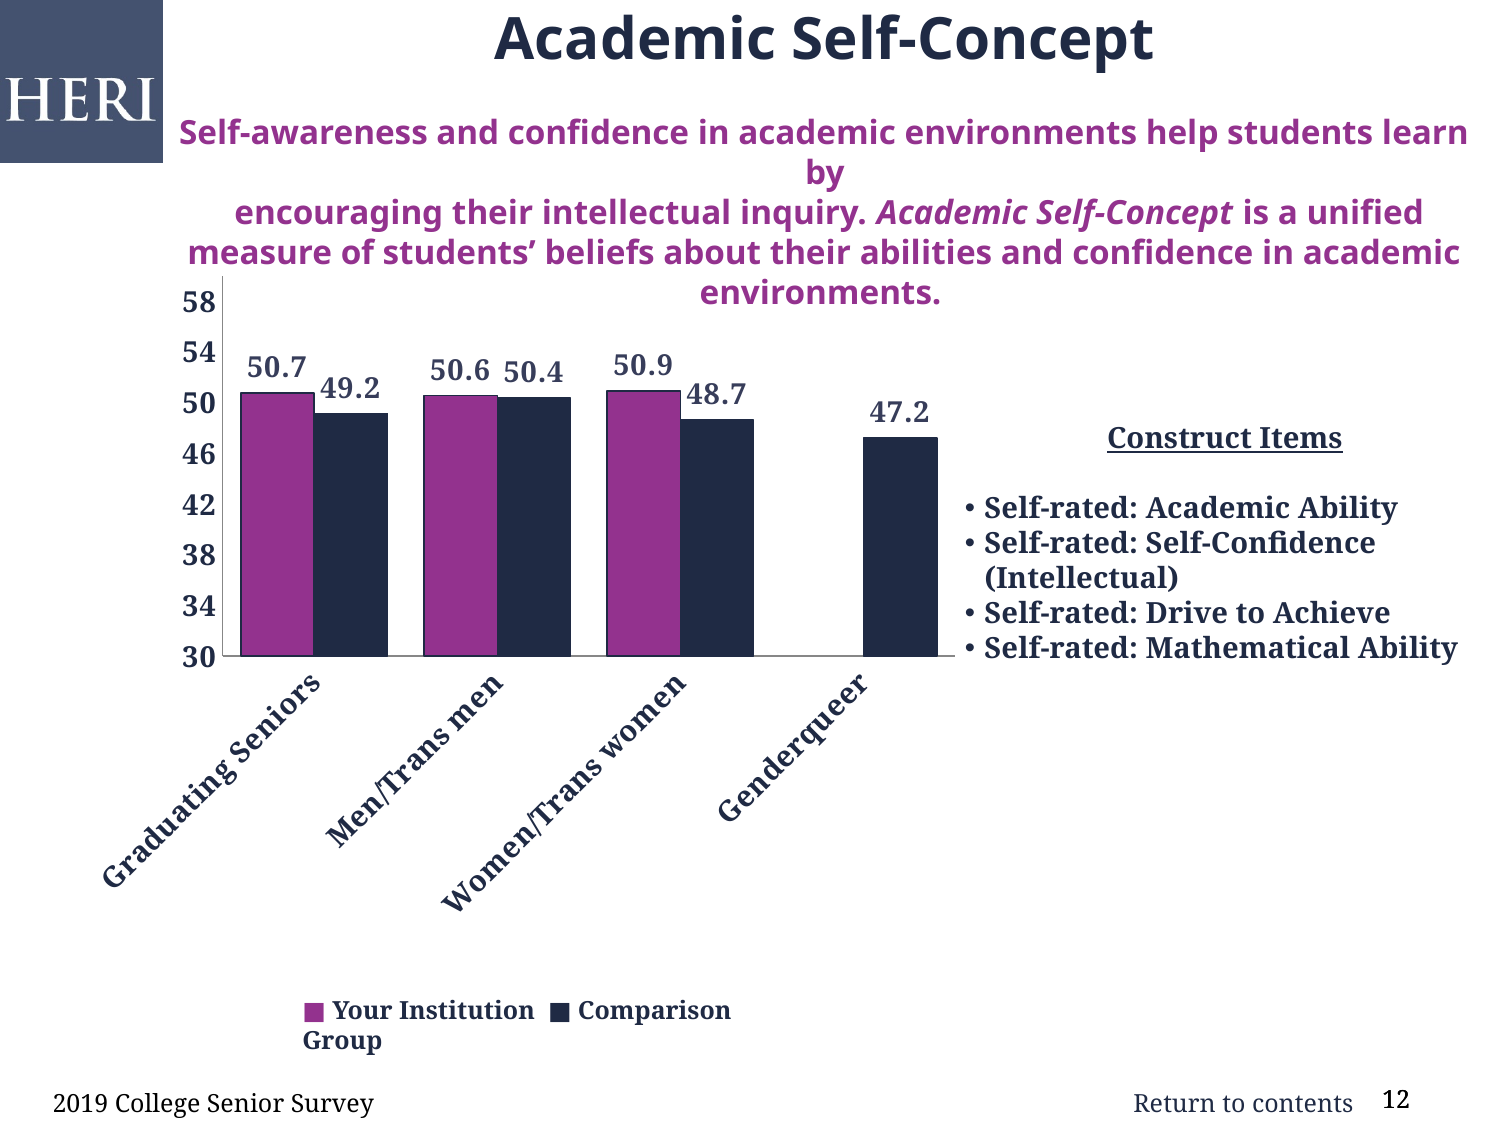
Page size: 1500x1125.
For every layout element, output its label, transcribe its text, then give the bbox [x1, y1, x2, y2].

text_box ■ Your Institution ■ Comparison Group [287, 987, 803, 1063]
footer 2019 College Senior Survey [37, 1049, 513, 1125]
picture [0, 0, 163, 163]
text_box Construct Items Self-rated: Academic Ability Self-rated: Self-Confidence (Intellectual) Self-rated: Drive to Achieve Self-rated: Mathematical Ability [979, 412, 1500, 672]
slide_number 12 [1349, 1049, 1426, 1125]
title Academic Self-Concept Self-awareness and confidence in academic environments help students learn by encouraging their intellectual inquiry. Academic Self-Concept is a unified measure of students’ beliefs about their abilities and confidence in academic environments. [149, 37, 1500, 276]
chart [74, 262, 976, 938]
